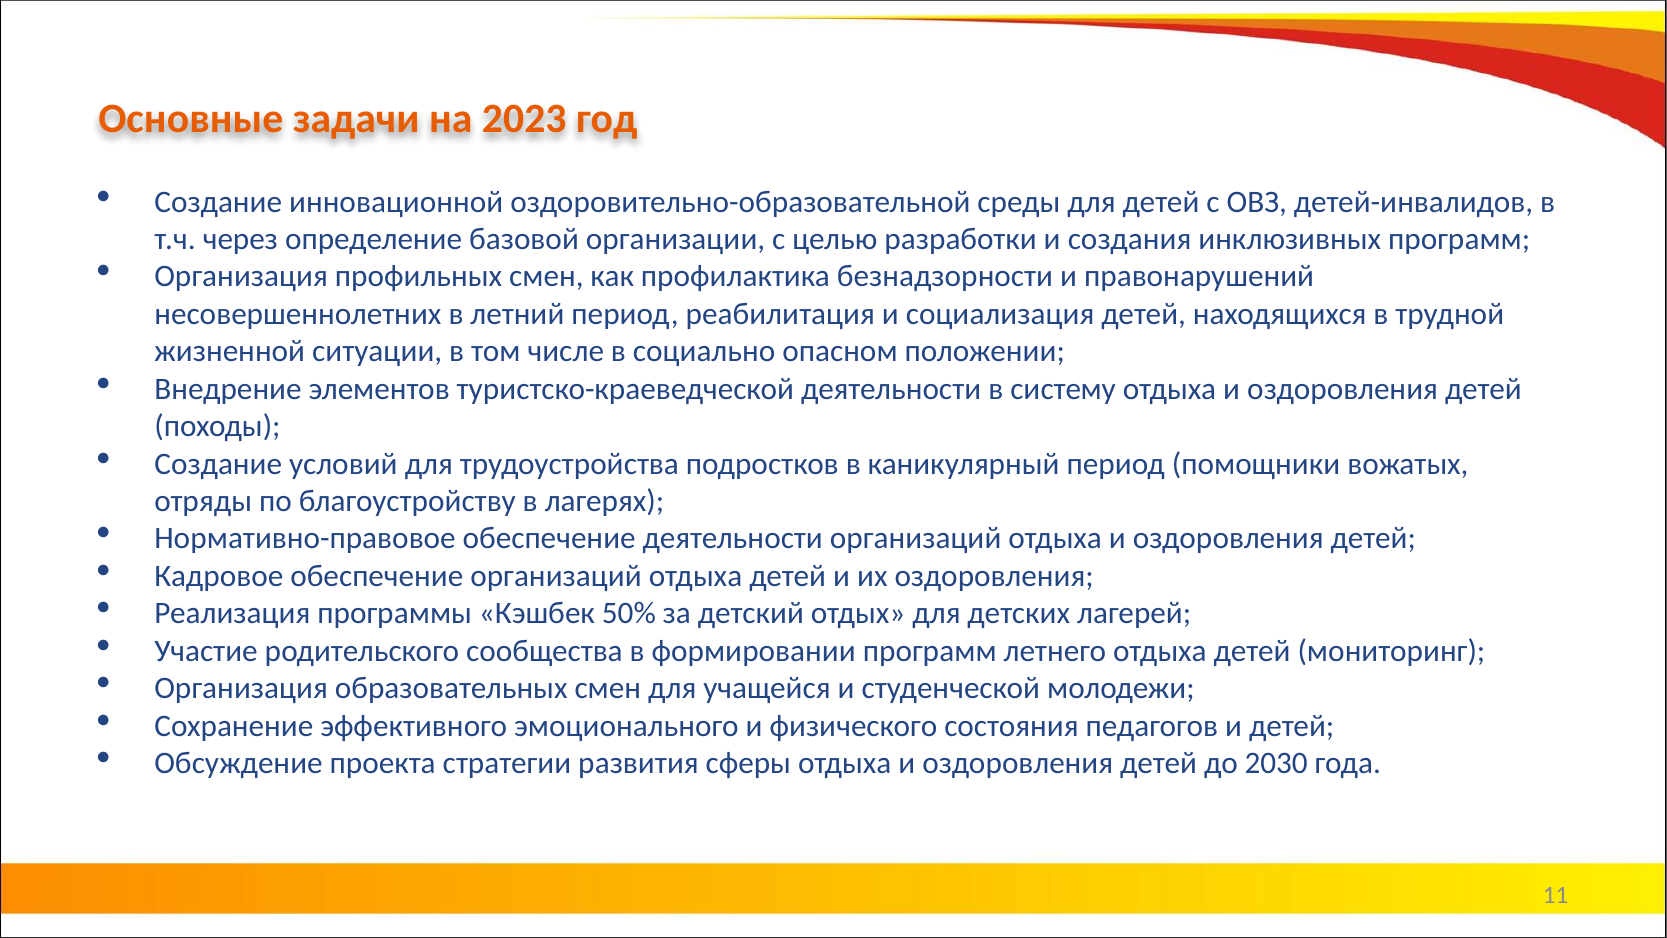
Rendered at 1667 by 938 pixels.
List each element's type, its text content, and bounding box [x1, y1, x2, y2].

slide_number 11 [1194, 868, 1584, 919]
text_box Создание инновационной оздоровительно-образовательной среды для детей с ОВЗ, детей-инвалидов, в т.ч. через определение базовой организации, с целью разработки и создания инклюзивных программ; Организация профильных смен, как профилактика безнадзорности и правонарушений несовершеннолетних в летний период, реабилитация и социализация детей, находящихся в трудной жизненной ситуации, в том числе в социально опасном положении; Внедрение элементов туристско-краеведческой деятельности в систему отдыха и оздоровления детей (походы); Создание условий для трудоустройства подростков в каникулярный период (помощники вожатых, отряды по благоустройству в лагерях); Нормативно-правовое обеспечение деятельности организаций отдыха и оздоровления детей; Кадровое обеспечение организаций отдыха детей и их оздоровления; Реализация программы «Кэшбек 50% за детский отдых» для детских лагерей; Участие родительского сообщества в формировании программ летнего отдыха детей (мониторинг); Организация образовательных смен для учащейся и студенческой молодежи; Сохранение эффективного эмоционального и физического состояния педагогов и детей; Обсуждение проекта стратегии развития сферы отдыха и оздоровления детей до 2030 года. [83, 173, 1584, 788]
title Основные задачи на 2023 год [83, 37, 1584, 173]
picture [0, 0, 1667, 938]
